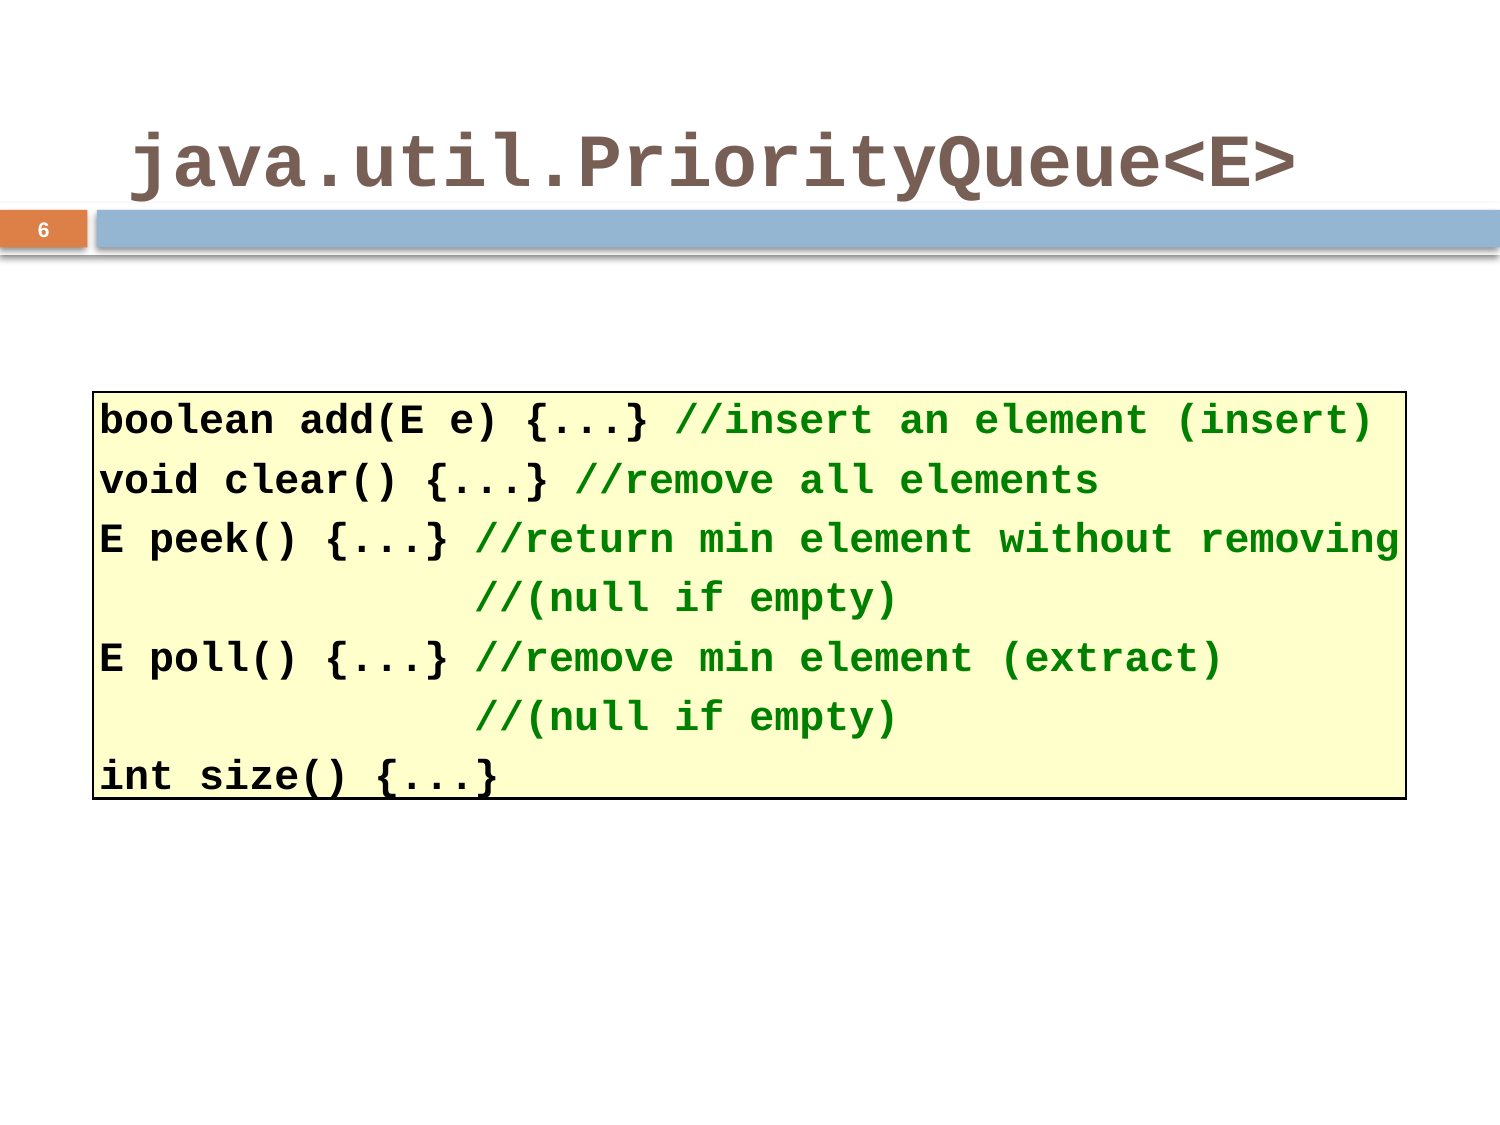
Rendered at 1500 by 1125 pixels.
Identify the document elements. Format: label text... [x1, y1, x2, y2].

slide_number 6 [0, 208, 88, 249]
title java.util.PriorityQueue<E> [112, 62, 1388, 250]
text_box boolean add(E e) {...} //insert an element (insert) void clear() {...} //remove all elements E peek() {...} //return min element without removing //(null if empty) E poll() {...} //remove min element (extract) //(null if empty) int size() {...} [92, 391, 1407, 799]
